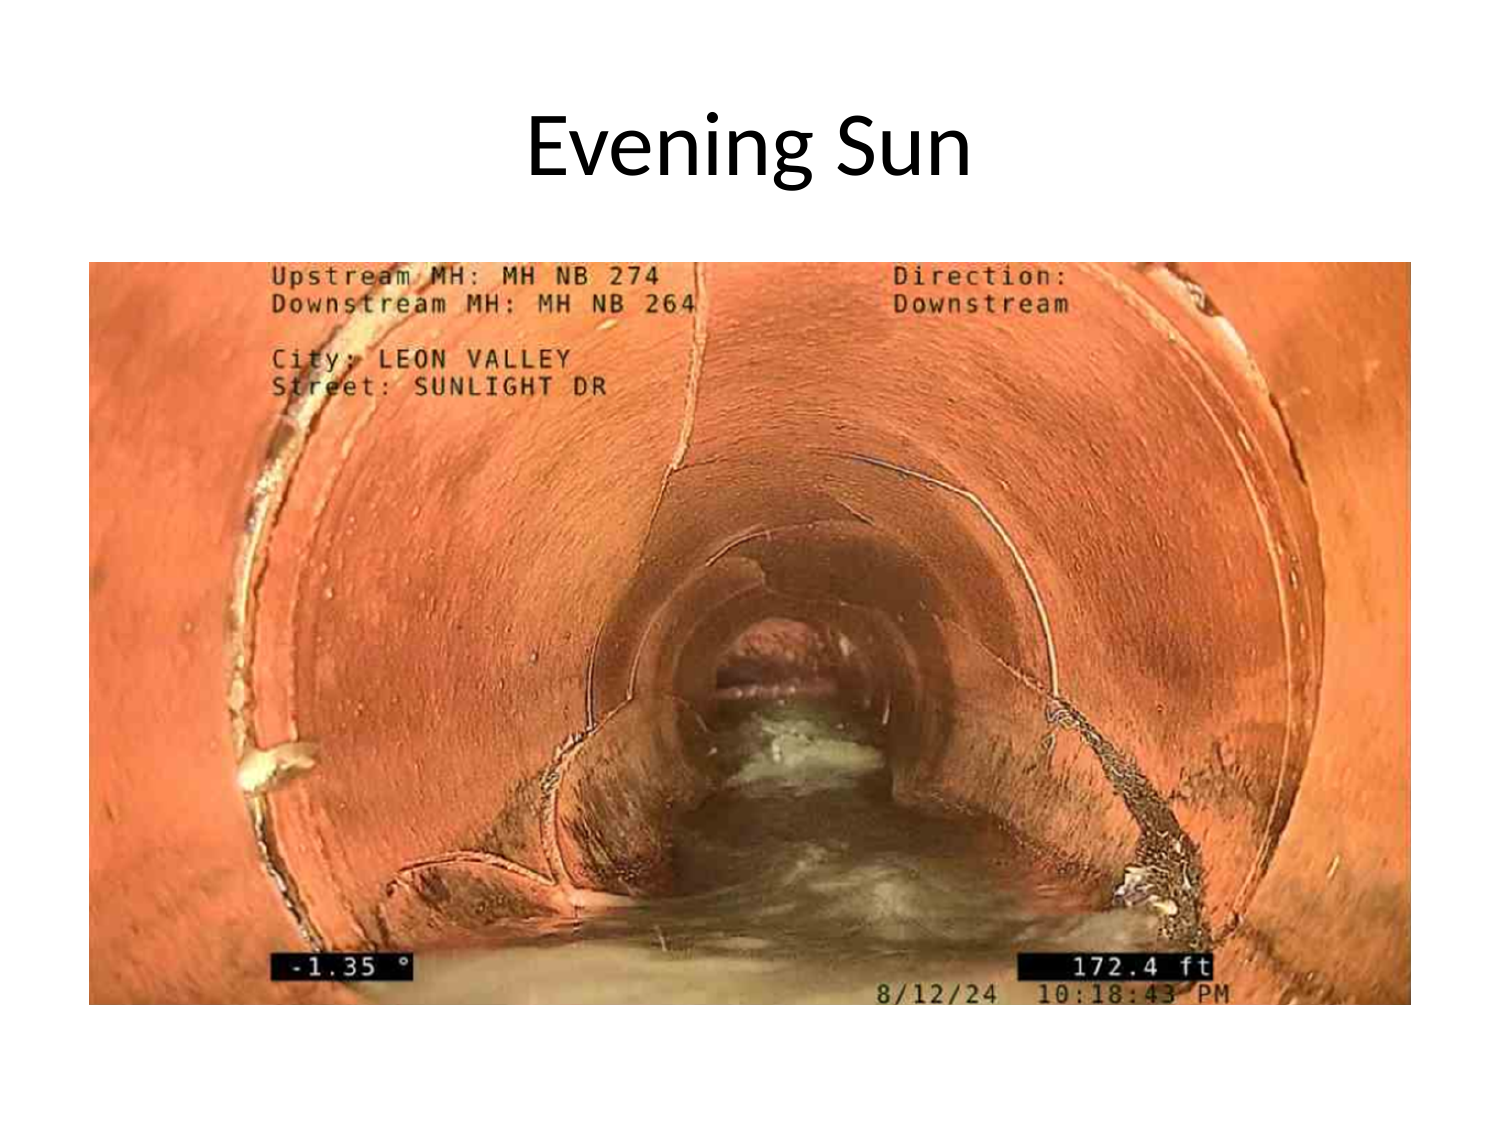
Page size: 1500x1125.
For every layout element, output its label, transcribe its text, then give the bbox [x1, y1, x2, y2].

title Evening Sun [75, 45, 1425, 233]
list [89, 262, 1411, 1006]
